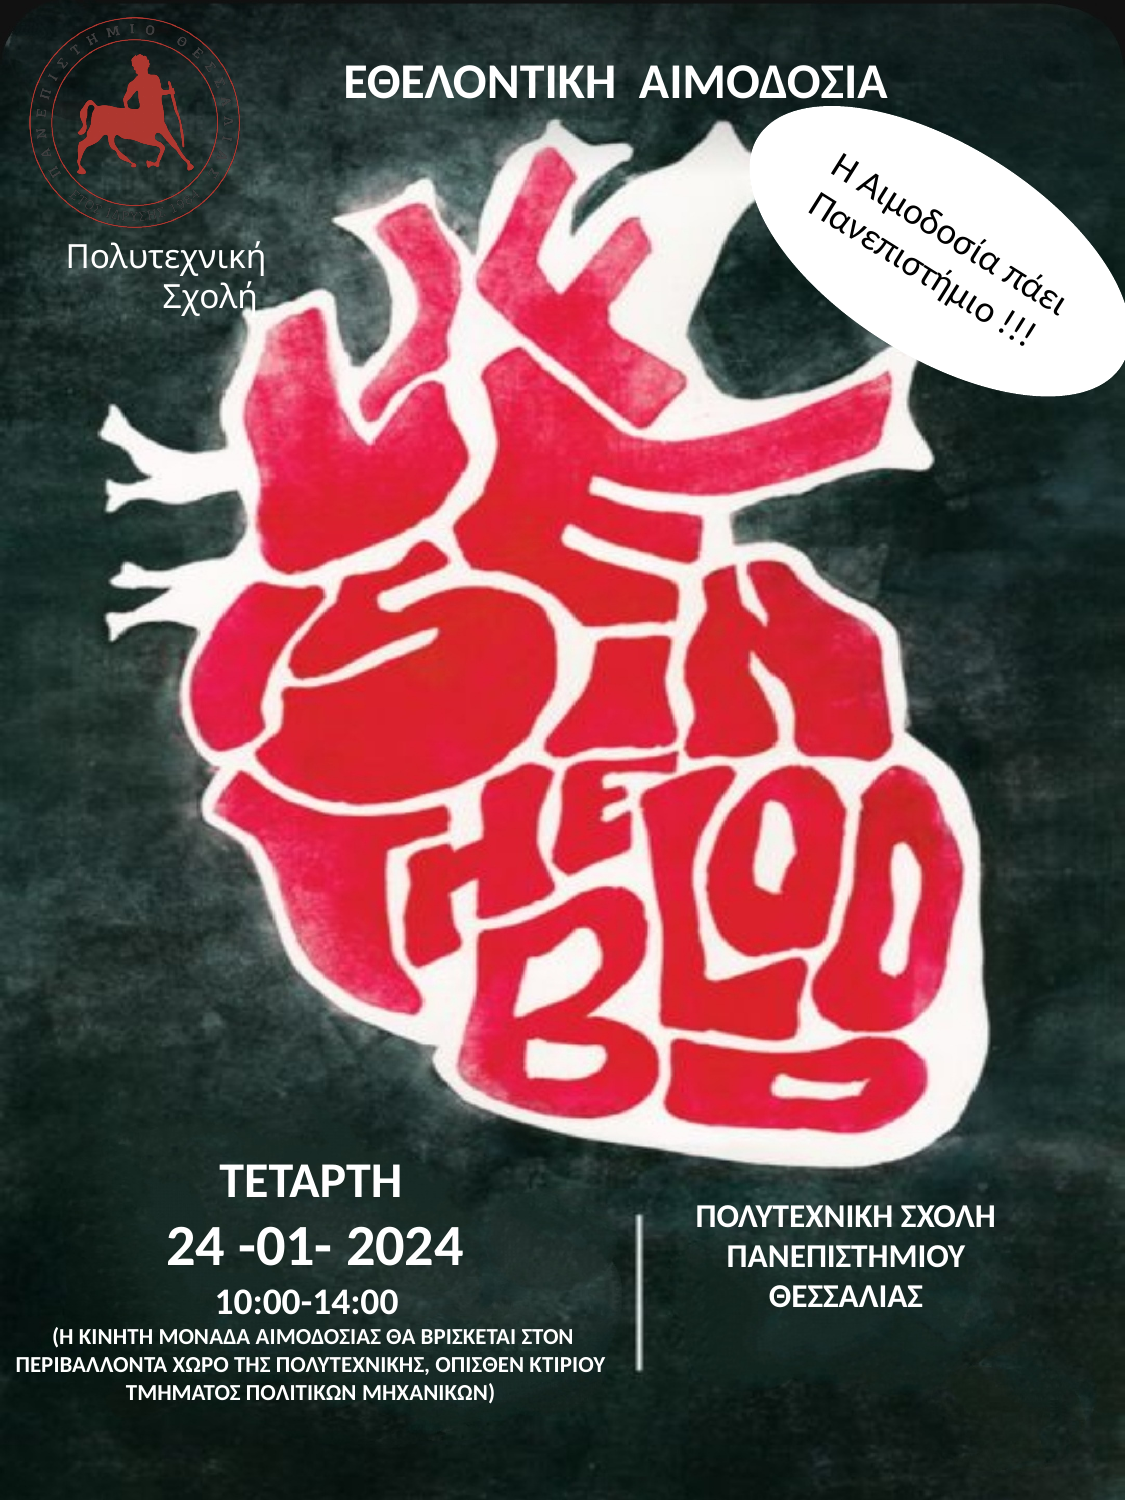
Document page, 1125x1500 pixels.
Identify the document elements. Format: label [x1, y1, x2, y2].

text_box [0, 17, 282, 284]
picture [0, 0, 1125, 1500]
